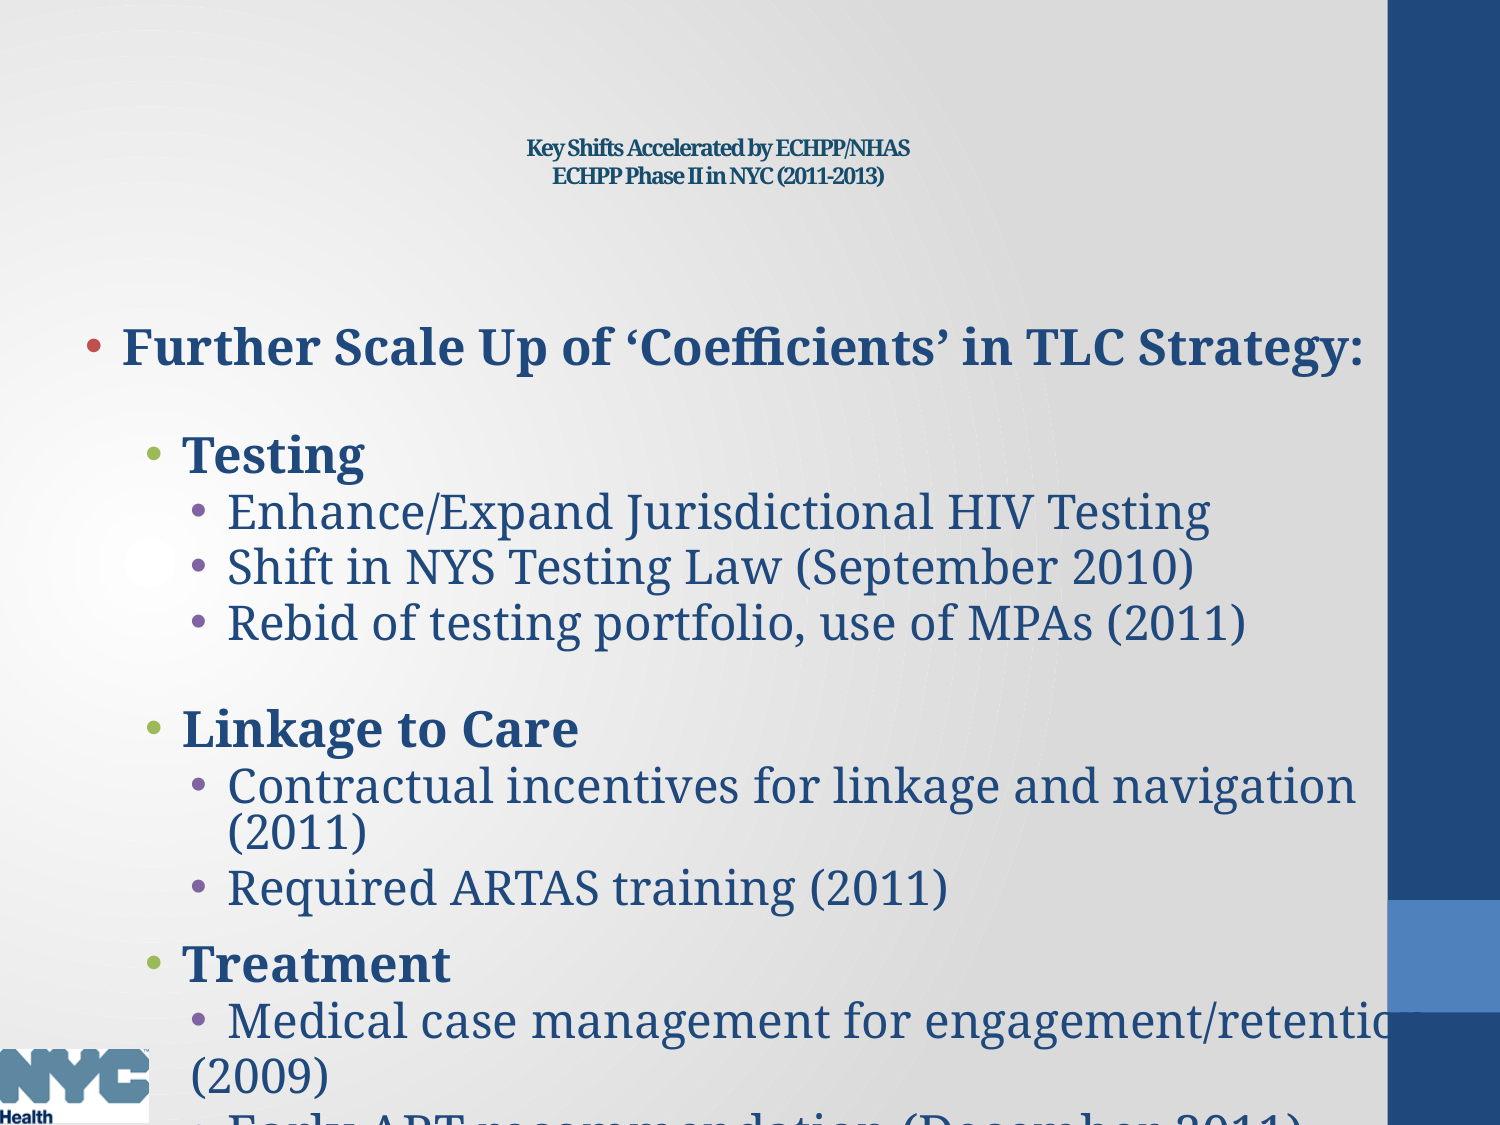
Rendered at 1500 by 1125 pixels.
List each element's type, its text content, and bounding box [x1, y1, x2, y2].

list Further Scale Up of ‘Coefficients’ in TLC Strategy: Testing Enhance/Expand Jurisdictional HIV Testing Shift in NYS Testing Law (September 2010) Rebid of testing portfolio, use of MPAs (2011) Linkage to Care Contractual incentives for linkage and navigation (2011) Required ARTAS training (2011) Treatment Medical case management for engagement/retention (2009) Early ART recommendation (December 2011) [2, 262, 1500, 1125]
picture [0, 1049, 151, 1125]
title Key Shifts Accelerated by ECHPP/NHAS ECHPP Phase II in NYC (2011-2013) [0, 125, 1438, 225]
